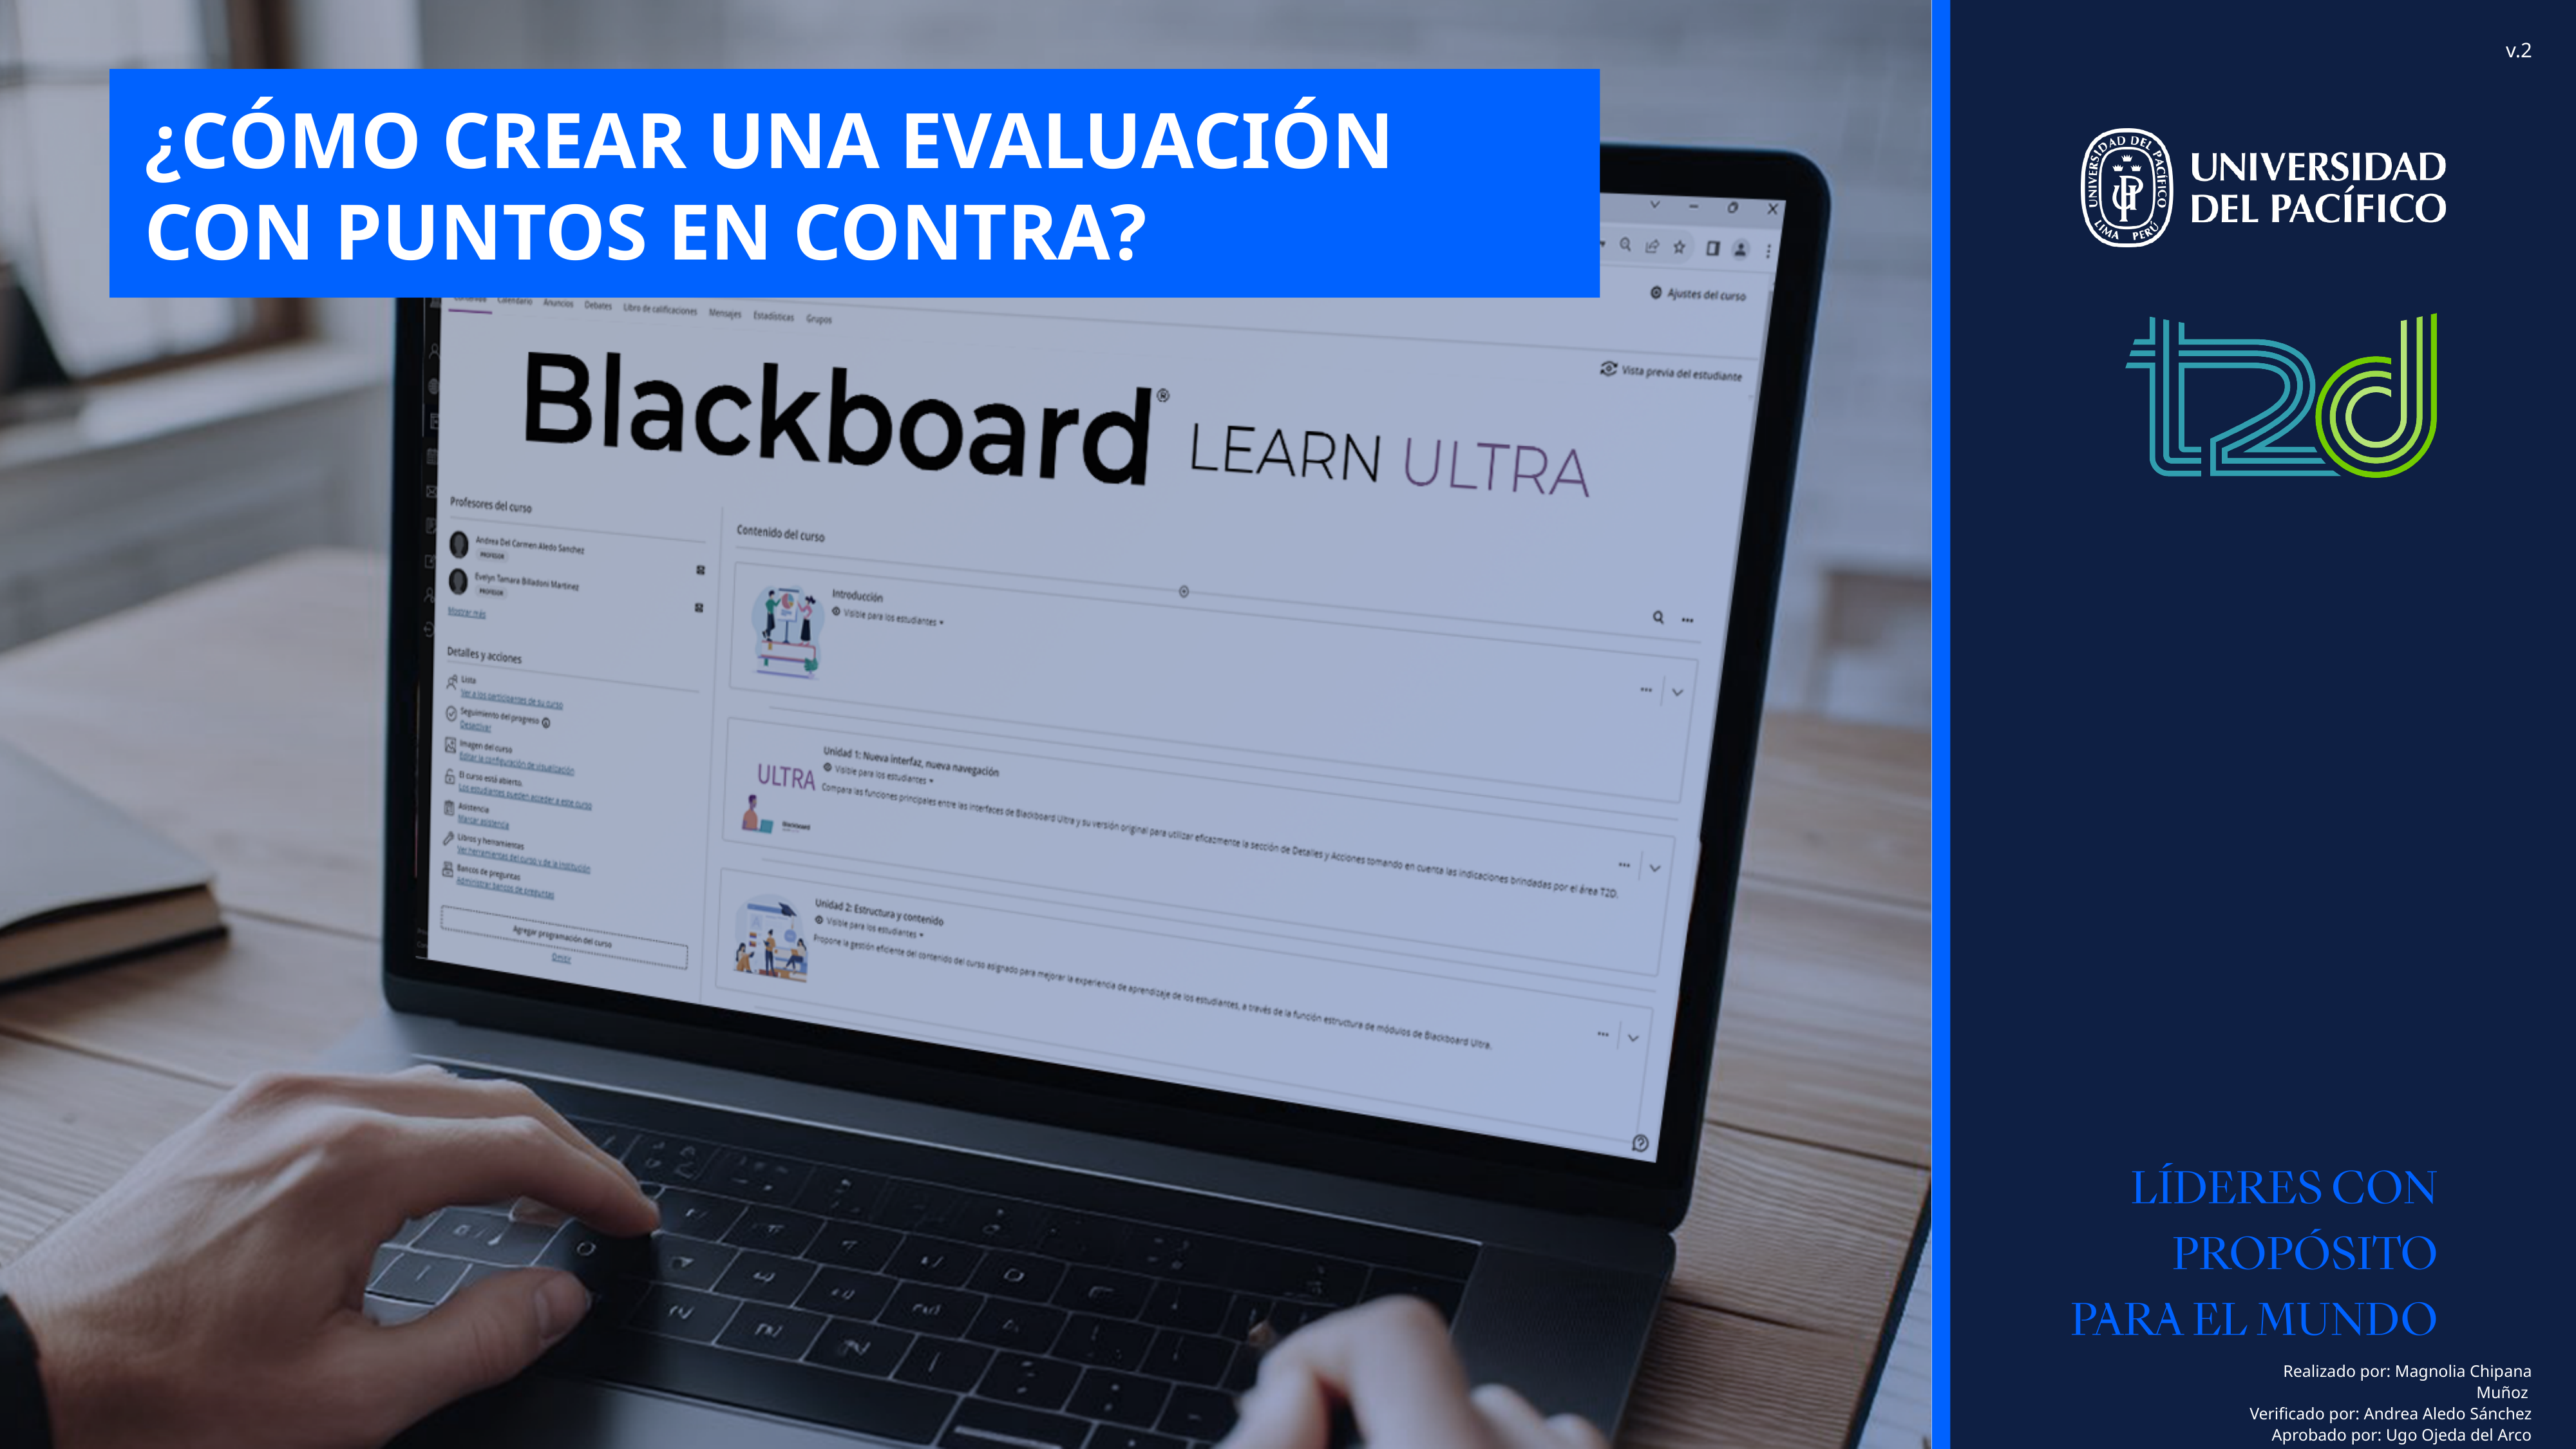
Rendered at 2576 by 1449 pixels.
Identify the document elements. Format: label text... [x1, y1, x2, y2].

picture [0, 0, 1931, 1449]
picture [2072, 1163, 2437, 1336]
picture [2125, 313, 2437, 478]
list ¿CÓMO CREAR UNA EVALUACIÓN CON PUNTOS EN CONTRA? [109, 68, 1600, 298]
picture [2081, 128, 2446, 247]
